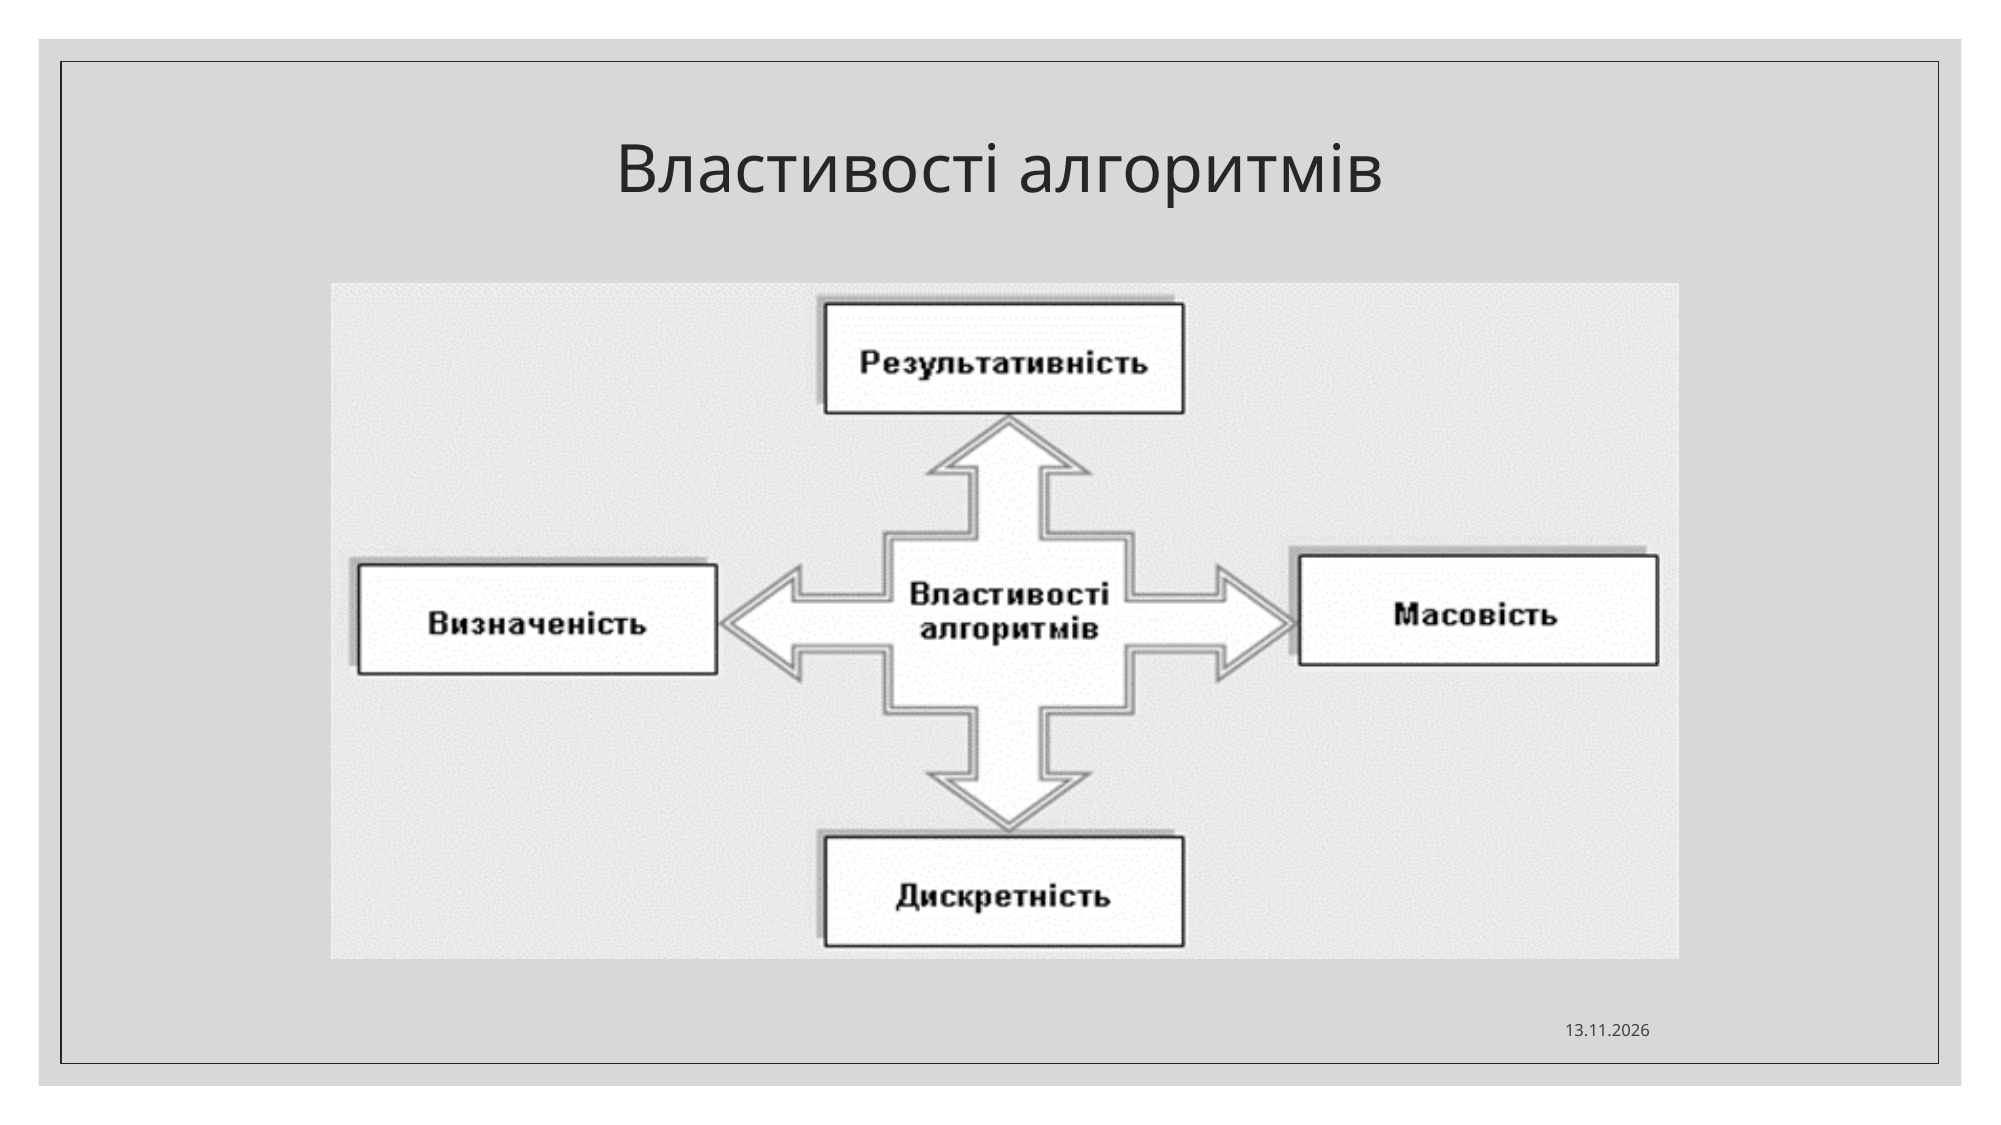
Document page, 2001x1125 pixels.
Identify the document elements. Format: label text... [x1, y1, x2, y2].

title Властивості алгоритмів [174, 105, 1825, 237]
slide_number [1190, 990, 1665, 1050]
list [331, 283, 1679, 960]
